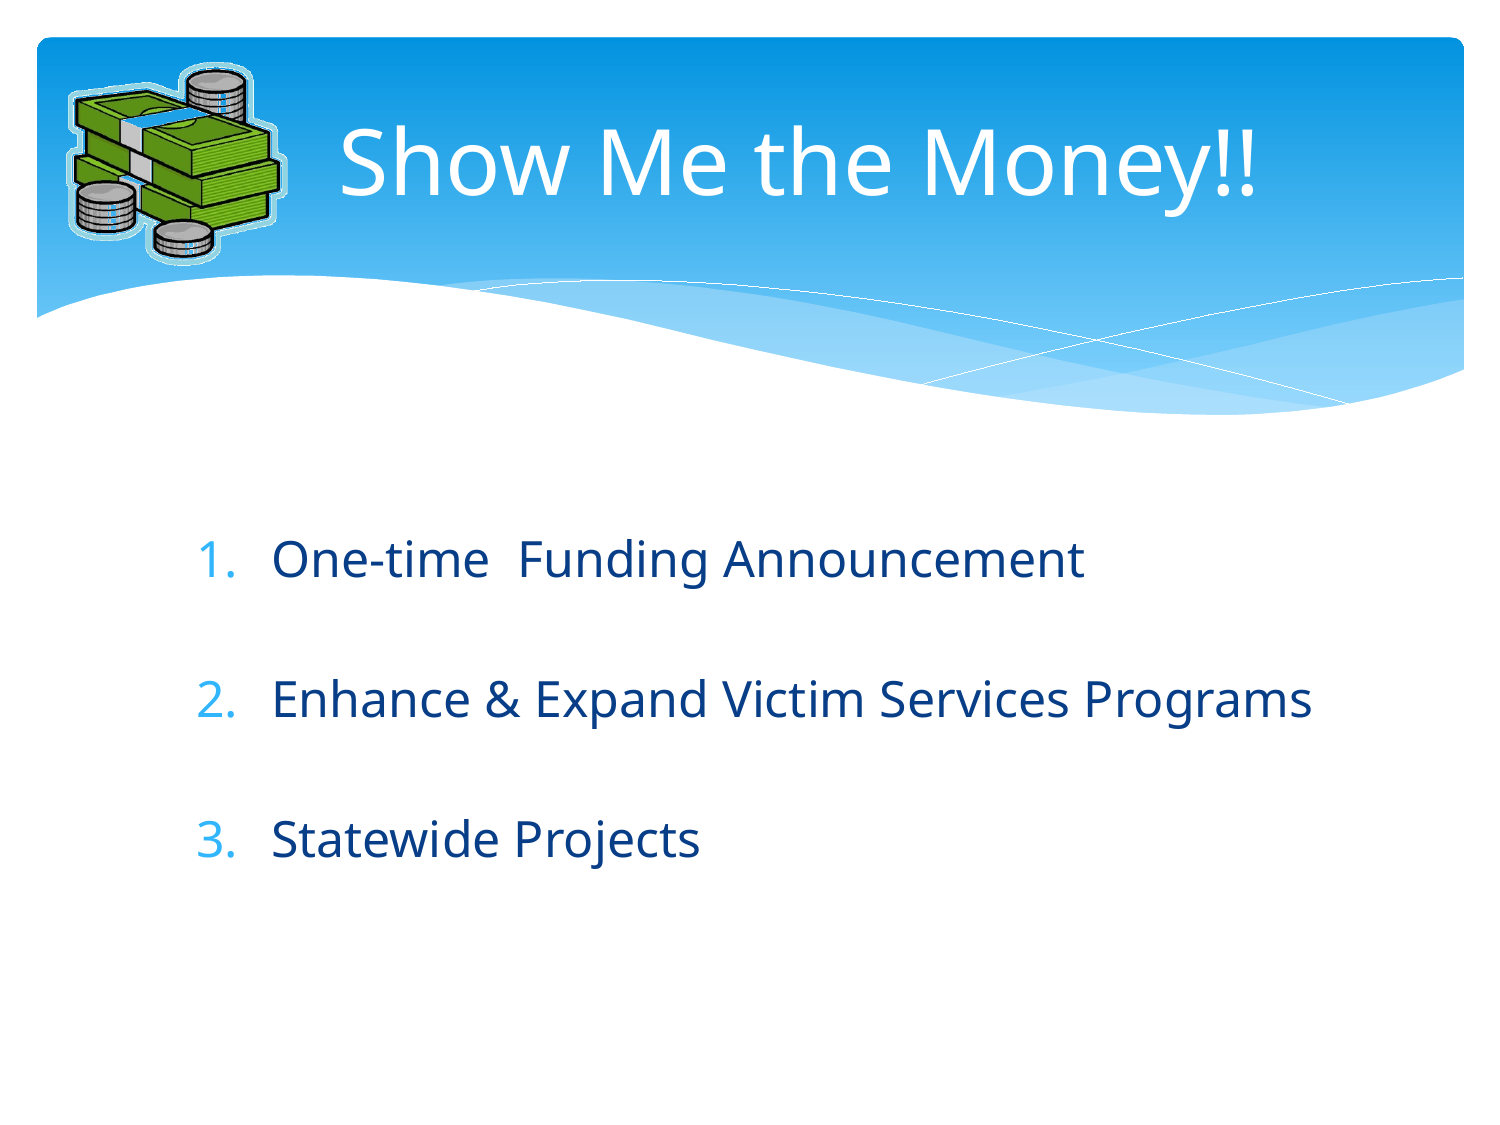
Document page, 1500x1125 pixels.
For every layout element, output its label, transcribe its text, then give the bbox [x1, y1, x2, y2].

picture [53, 63, 301, 276]
title Show Me the Money!! [305, 55, 1475, 261]
list One-time Funding Announcement Enhance & Expand Victim Services Programs Statewide Projects [180, 450, 1363, 1016]
